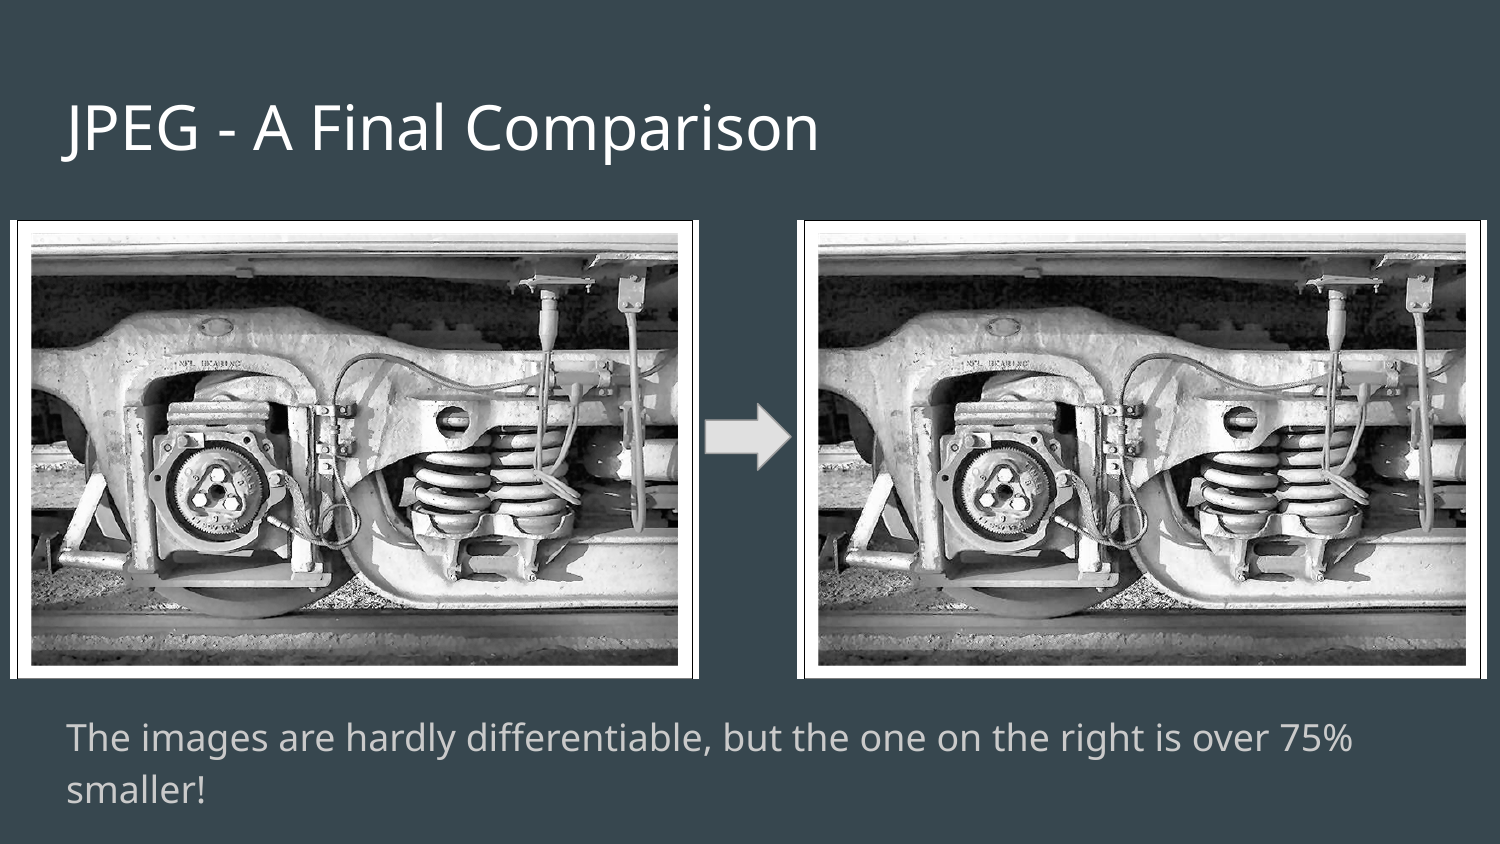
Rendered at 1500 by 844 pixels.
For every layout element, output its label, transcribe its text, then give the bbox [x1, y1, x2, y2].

list The images are hardly differentiable, but the one on the right is over 75% smaller! [51, 189, 1449, 750]
title JPEG - A Final Comparison [51, 72, 1449, 167]
text_box [705, 403, 791, 471]
picture [10, 220, 700, 680]
picture [797, 220, 1487, 680]
